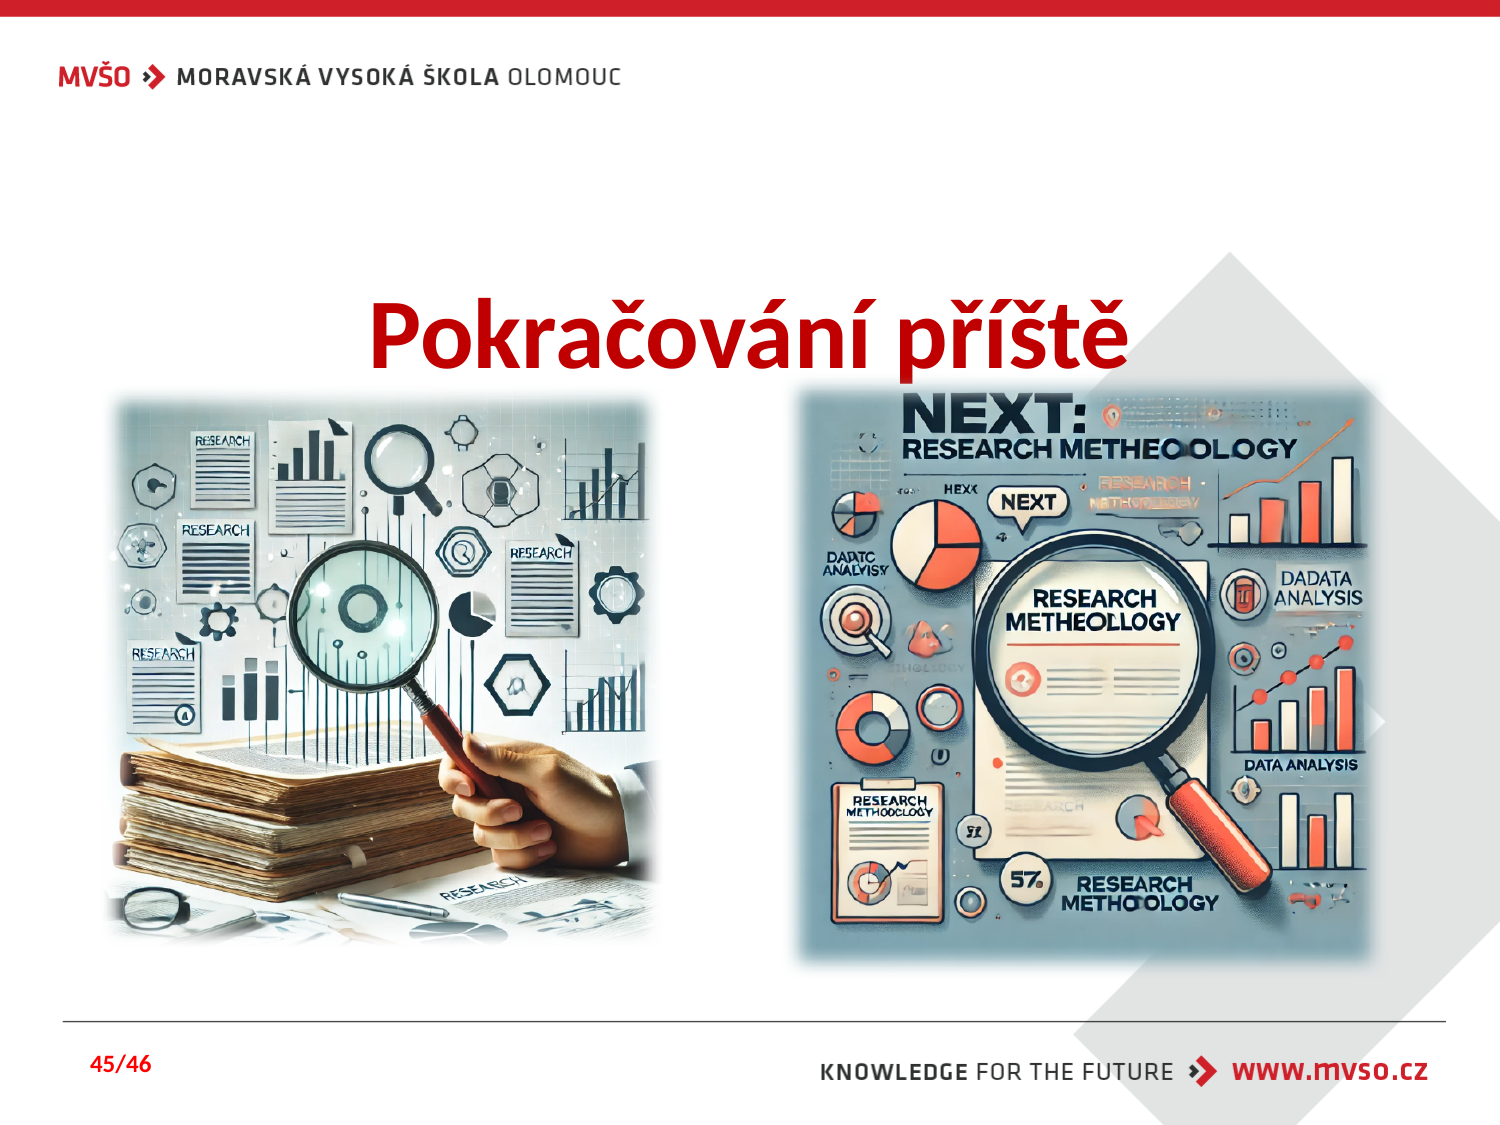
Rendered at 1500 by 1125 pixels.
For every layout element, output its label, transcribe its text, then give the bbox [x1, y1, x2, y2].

text_box 45/46 [74, 1040, 213, 1085]
title Pokračování příště [112, 260, 1388, 485]
picture [0, 0, 1500, 1125]
